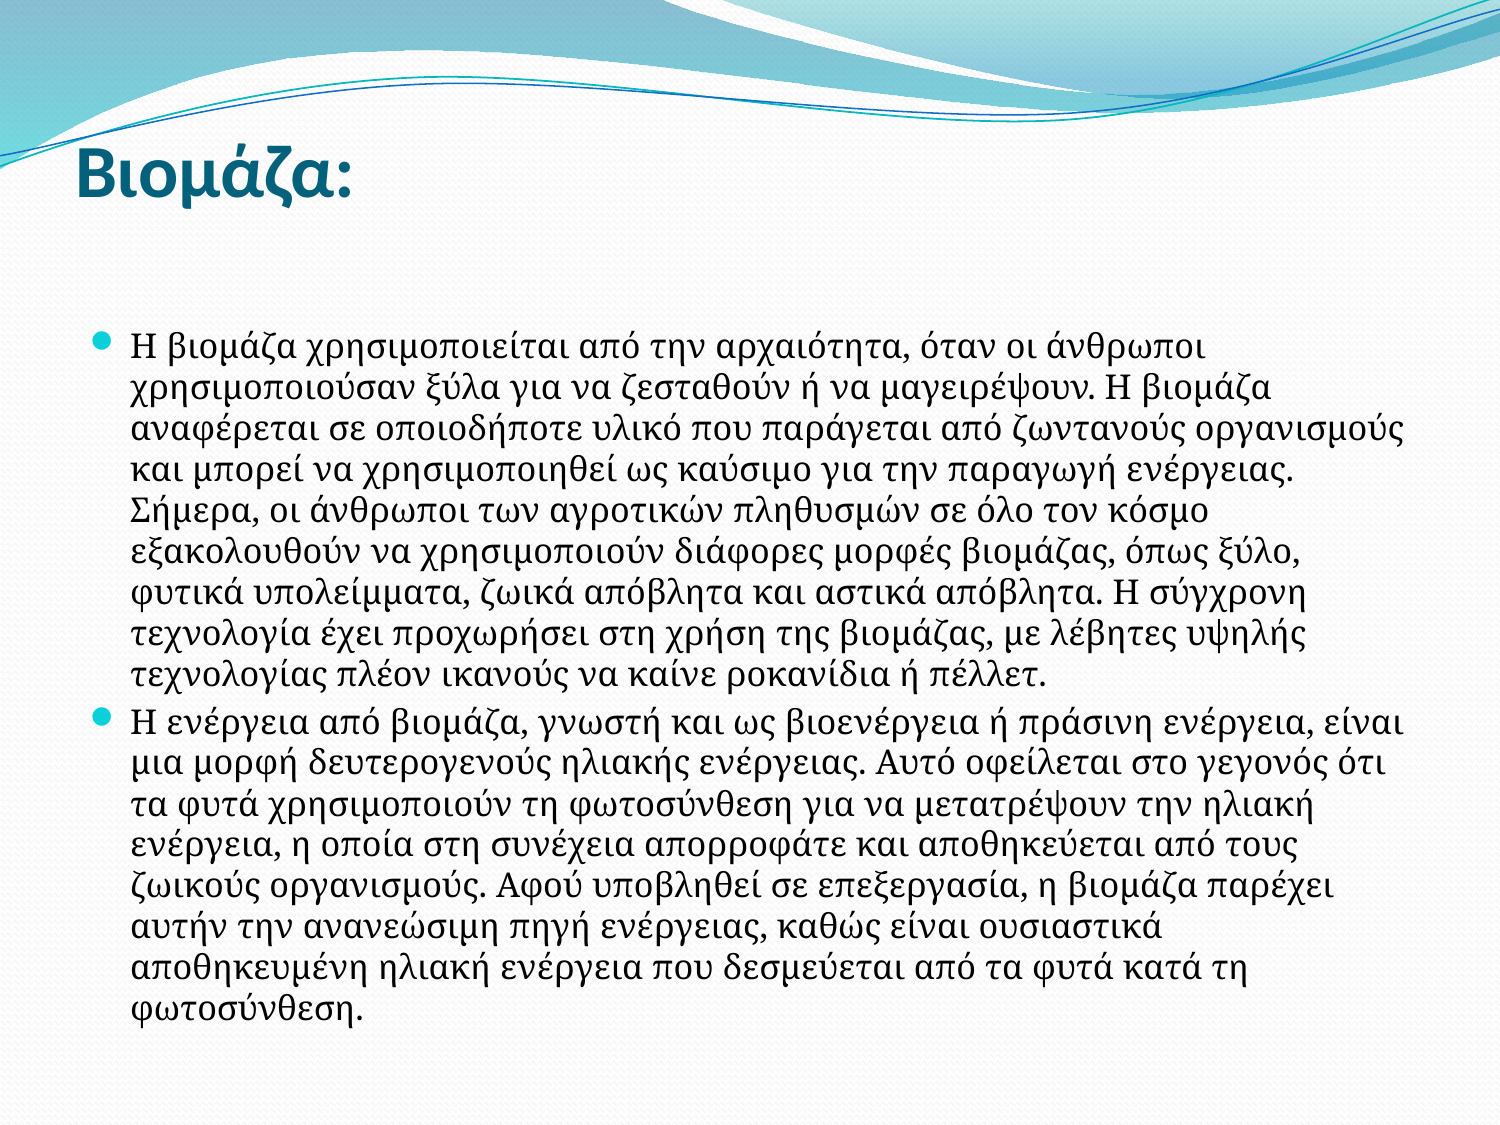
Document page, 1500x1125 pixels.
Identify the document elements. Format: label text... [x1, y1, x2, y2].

list Η βιομάζα χρησιμοποιείται από την αρχαιότητα, όταν οι άνθρωποι χρησιμοποιούσαν ξύλα για να ζεσταθούν ή να μαγειρέψουν. Η βιομάζα αναφέρεται σε οποιοδήποτε υλικό που παράγεται από ζωντανούς οργανισμούς και μπορεί να χρησιμοποιηθεί ως καύσιμο για την παραγωγή ενέργειας. Σήμερα, οι άνθρωποι των αγροτικών πληθυσμών σε όλο τον κόσμο εξακολουθούν να χρησιμοποιούν διάφορες μορφές βιομάζας, όπως ξύλο, φυτικά υπολείμματα, ζωικά απόβλητα και αστικά απόβλητα. Η σύγχρονη τεχνολογία έχει προχωρήσει στη χρήση της βιομάζας, με λέβητες υψηλής τεχνολογίας πλέον ικανούς να καίνε ροκανίδια ή πέλλετ. Η ενέργεια από βιομάζα, γνωστή και ως βιοενέργεια ή πράσινη ενέργεια, είναι μια μορφή δευτερογενούς ηλιακής ενέργειας. Αυτό οφείλεται στο γεγονός ότι τα φυτά χρησιμοποιούν τη φωτοσύνθεση για να μετατρέψουν την ηλιακή ενέργεια, η οποία στη συνέχεια απορροφάτε και αποθηκεύεται από τους ζωικούς οργανισμούς. Αφού υποβληθεί σε επεξεργασία, η βιομάζα παρέχει αυτήν την ανανεώσιμη πηγή ενέργειας, καθώς είναι ουσιαστικά αποθηκευμένη ηλιακή ενέργεια που δεσμεύεται από τα φυτά κατά τη φωτοσύνθεση. [75, 317, 1425, 1038]
title Βιομάζα: [75, 115, 1425, 303]
